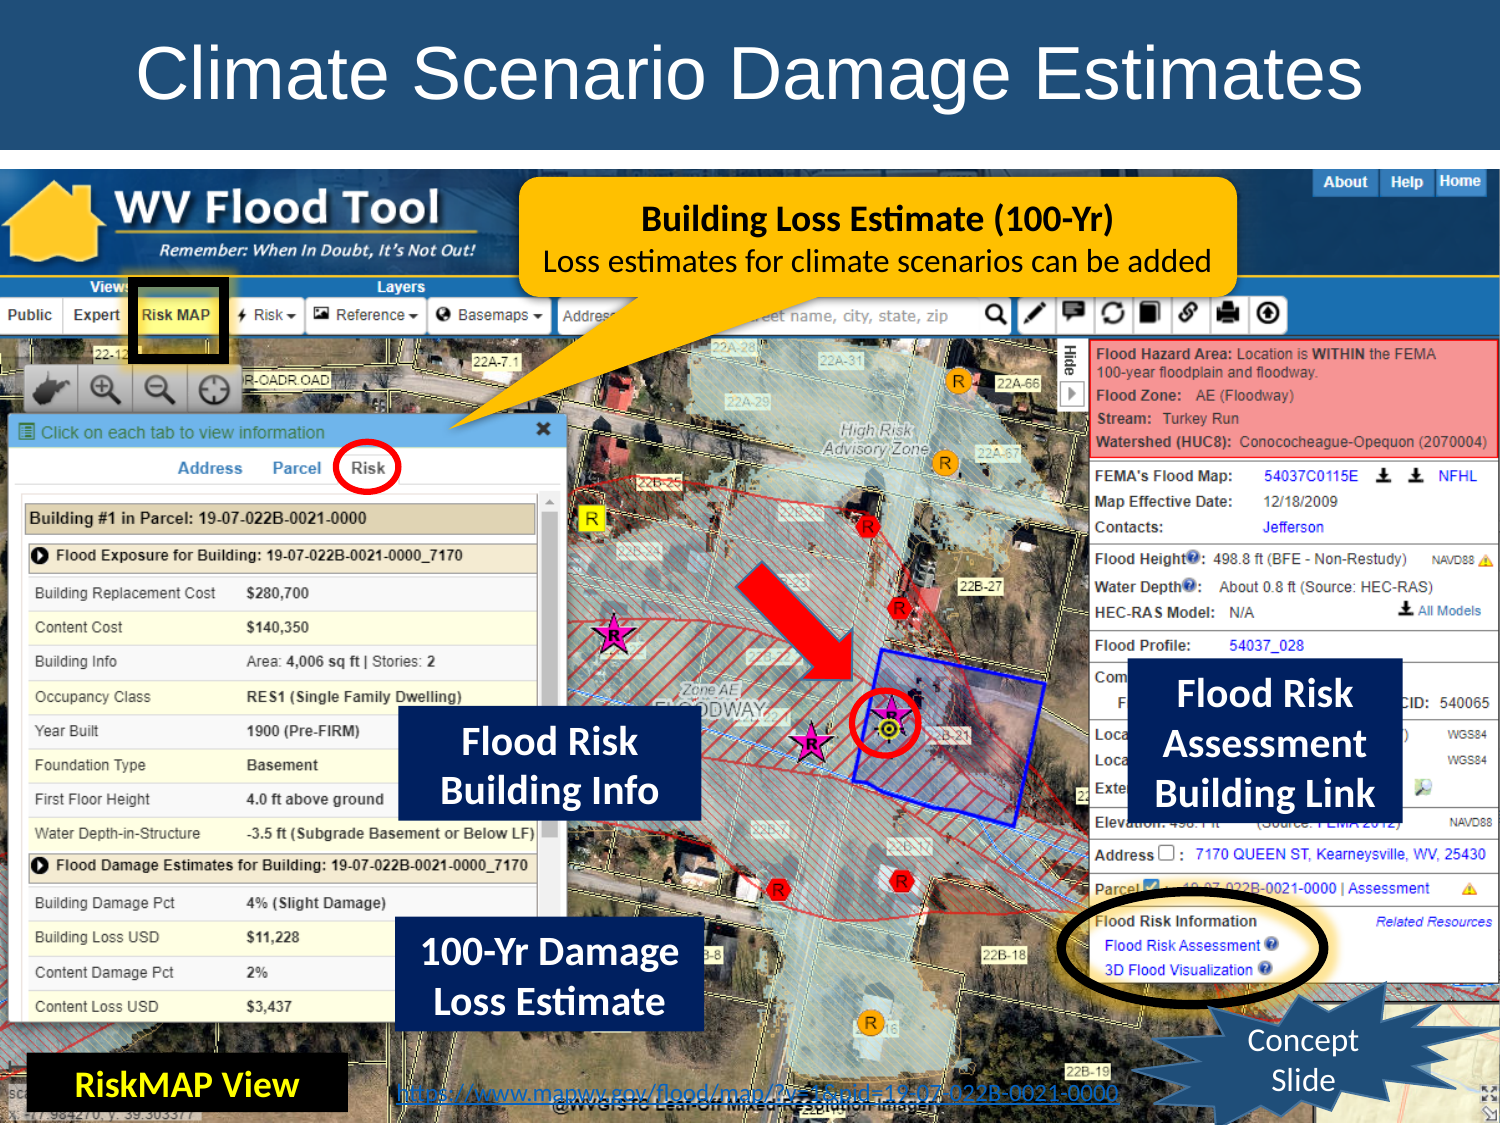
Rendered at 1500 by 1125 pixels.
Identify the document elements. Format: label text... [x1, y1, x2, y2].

text_box Climate Scenario Damage Estimates [0, 0, 1500, 150]
picture [0, 169, 1500, 1123]
